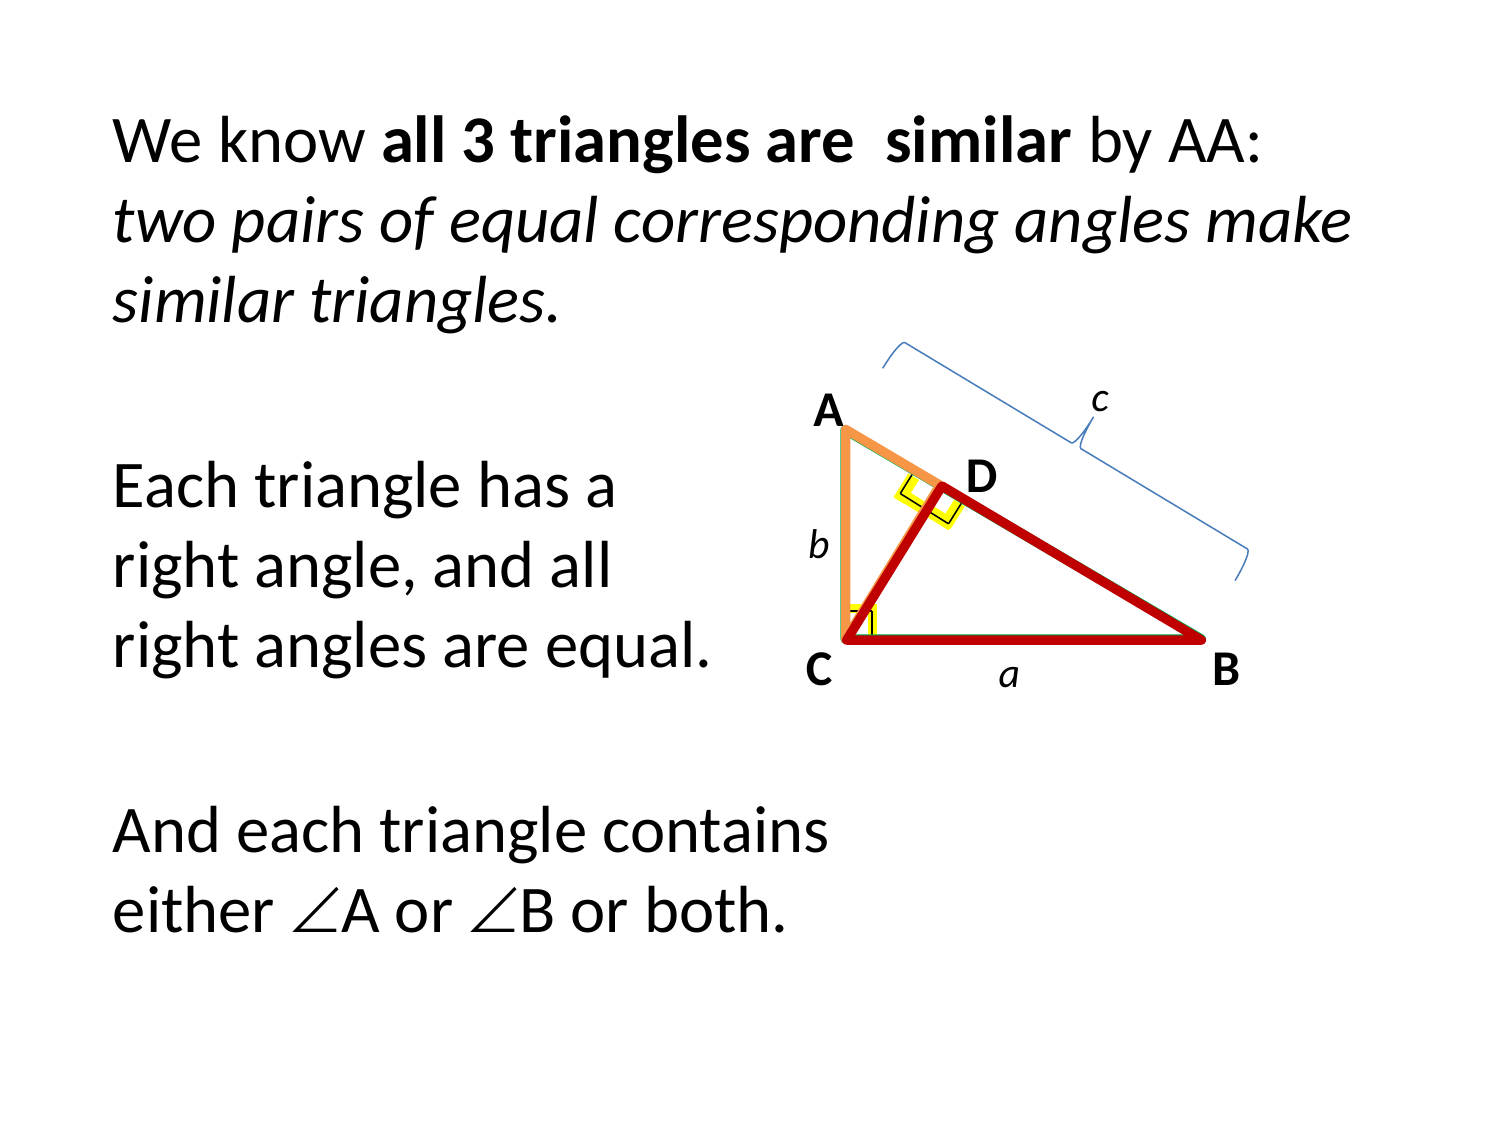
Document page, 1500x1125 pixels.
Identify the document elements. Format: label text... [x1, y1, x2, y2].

text_box [878, 483, 1204, 643]
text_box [895, 470, 929, 499]
text_box C [791, 628, 842, 703]
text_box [922, 498, 957, 526]
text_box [815, 514, 970, 610]
text_box B [1197, 628, 1249, 703]
text_box Each triangle has a right angle, and all right angles are equal. [98, 433, 761, 689]
text_box a [984, 643, 1035, 703]
text_box c [1074, 362, 1126, 428]
text_box And each triangle contains either A or B or both. [98, 778, 883, 954]
text_box We know all 3 triangles are similar by AA: two pairs of equal corresponding angles make similar triangles. [98, 88, 1389, 344]
text_box D [951, 435, 1002, 511]
text_box [934, 479, 941, 493]
text_box b [793, 509, 843, 575]
text_box [882, 341, 1249, 581]
text_box [843, 427, 917, 513]
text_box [843, 618, 873, 639]
text_box A [798, 369, 850, 445]
